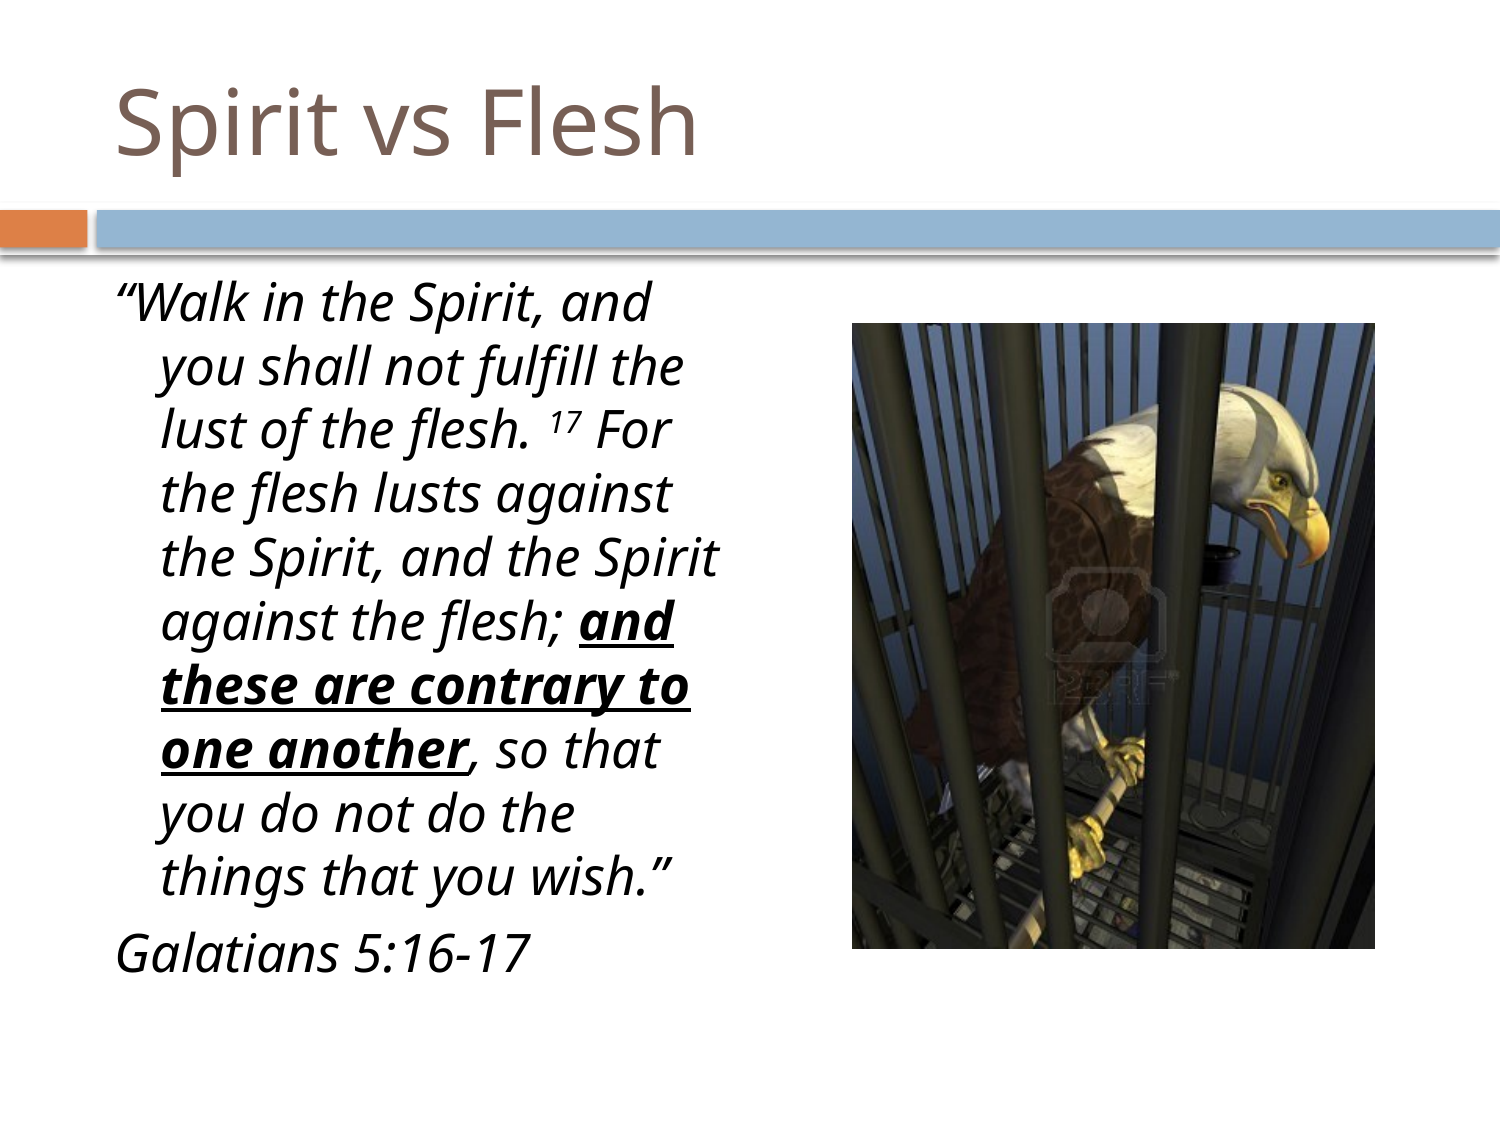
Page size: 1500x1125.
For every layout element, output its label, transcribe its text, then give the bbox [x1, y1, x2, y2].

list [852, 322, 1375, 949]
title Spirit vs Flesh [99, 37, 1438, 200]
list “Walk in the Spirit, and you shall not fulfill the lust of the flesh. 17 For the flesh lusts against the Spirit, and the Spirit against the flesh; and these are contrary to one another, so that you do not do the things that you wish.” Galatians 5:16-17 [99, 260, 738, 1011]
